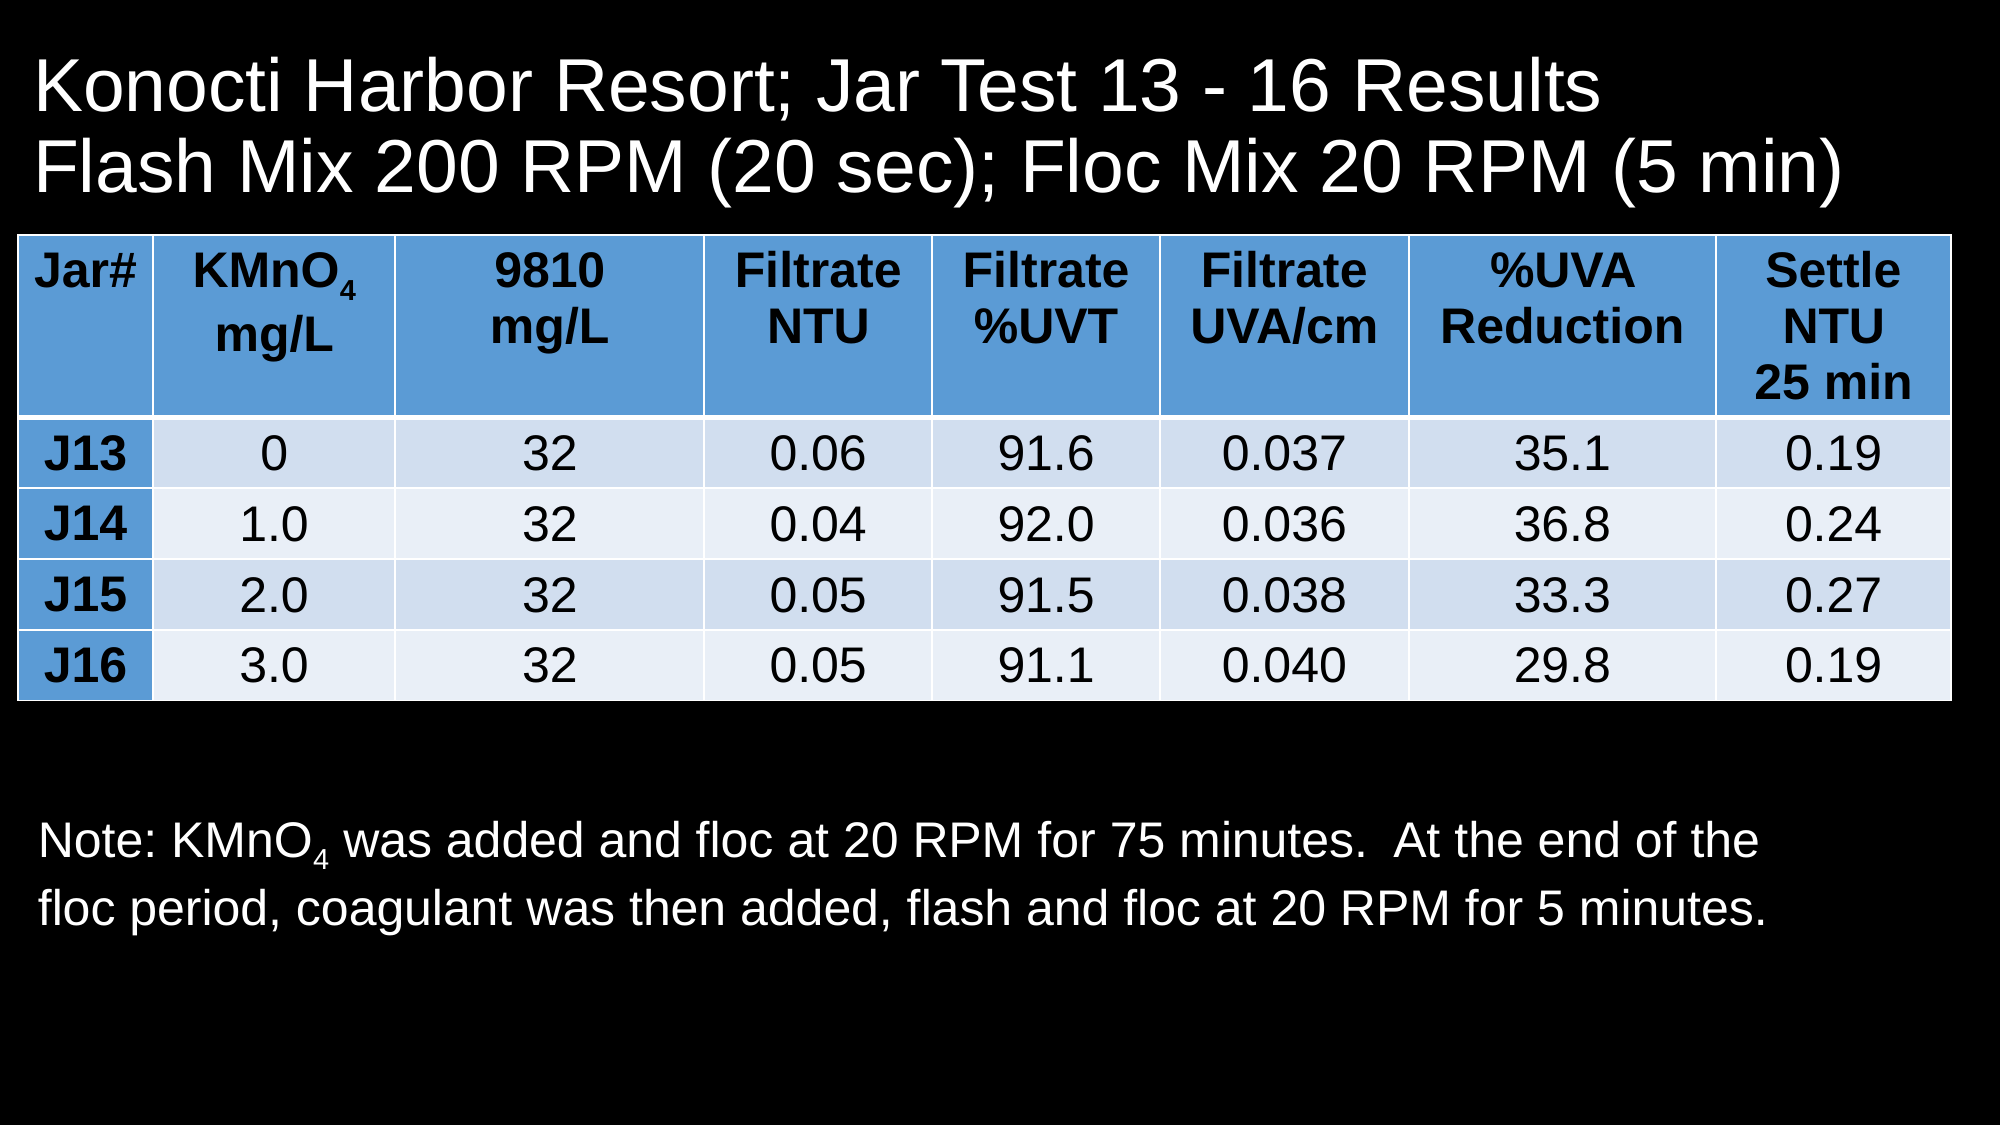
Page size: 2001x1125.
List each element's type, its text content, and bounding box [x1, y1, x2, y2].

table_cell 32 [396, 489, 703, 558]
table_cell 0.037 [1161, 420, 1408, 487]
table_cell 0.19 [1717, 631, 1950, 700]
table_cell 0.036 [1161, 489, 1408, 558]
table_cell 32 [396, 420, 703, 487]
table_cell 91.1 [933, 631, 1159, 700]
table_cell 91.5 [933, 560, 1159, 629]
table_header 9810 mg/L [396, 236, 703, 415]
table_cell 35.1 [1410, 420, 1715, 487]
table_header Settle NTU 25 min [1717, 236, 1950, 415]
text_box Note: KMnO4 was added and floc at 20 RPM for 75 minutes. At the end of the floc period, coagulant was then added, flash and floc at 20 RPM for 5 minutes. [23, 799, 1785, 943]
table_cell J13 [19, 420, 152, 487]
table_cell J16 [19, 631, 152, 700]
table_cell J14 [19, 489, 152, 558]
table_cell 36.8 [1410, 489, 1715, 558]
table_header KMnO4 mg/L [154, 236, 394, 415]
table_cell 33.3 [1410, 560, 1715, 629]
table_cell 0 [154, 420, 394, 487]
table_header %UVA Reduction [1410, 236, 1715, 415]
table_header Jar# [19, 236, 152, 415]
table_header Filtrate NTU [705, 236, 931, 415]
table_cell 0.19 [1717, 420, 1950, 487]
table_cell 0.05 [705, 631, 931, 700]
table_cell 29.8 [1410, 631, 1715, 700]
table_cell 32 [396, 560, 703, 629]
table_cell 0.27 [1717, 560, 1950, 629]
table_header Filtrate %UVT [933, 236, 1159, 415]
title Konocti Harbor Resort; Jar Test 13 - 16 Results Flash Mix 200 RPM (20 sec); Floc Mix 20 RPM (5 min) [18, 19, 1973, 237]
table_header Filtrate UVA/cm [1161, 236, 1408, 415]
table_cell 1.0 [154, 489, 394, 558]
table_cell 0.040 [1161, 631, 1408, 700]
table_cell 0.06 [705, 420, 931, 487]
table_cell 91.6 [933, 420, 1159, 487]
table_cell 0.24 [1717, 489, 1950, 558]
table_cell 92.0 [933, 489, 1159, 558]
table_cell 0.04 [705, 489, 931, 558]
table_cell J15 [19, 560, 152, 629]
table_cell 3.0 [154, 631, 394, 700]
table_cell 2.0 [154, 560, 394, 629]
table_cell 0.038 [1161, 560, 1408, 629]
table_cell 0.05 [705, 560, 931, 629]
table_cell 32 [396, 631, 703, 700]
